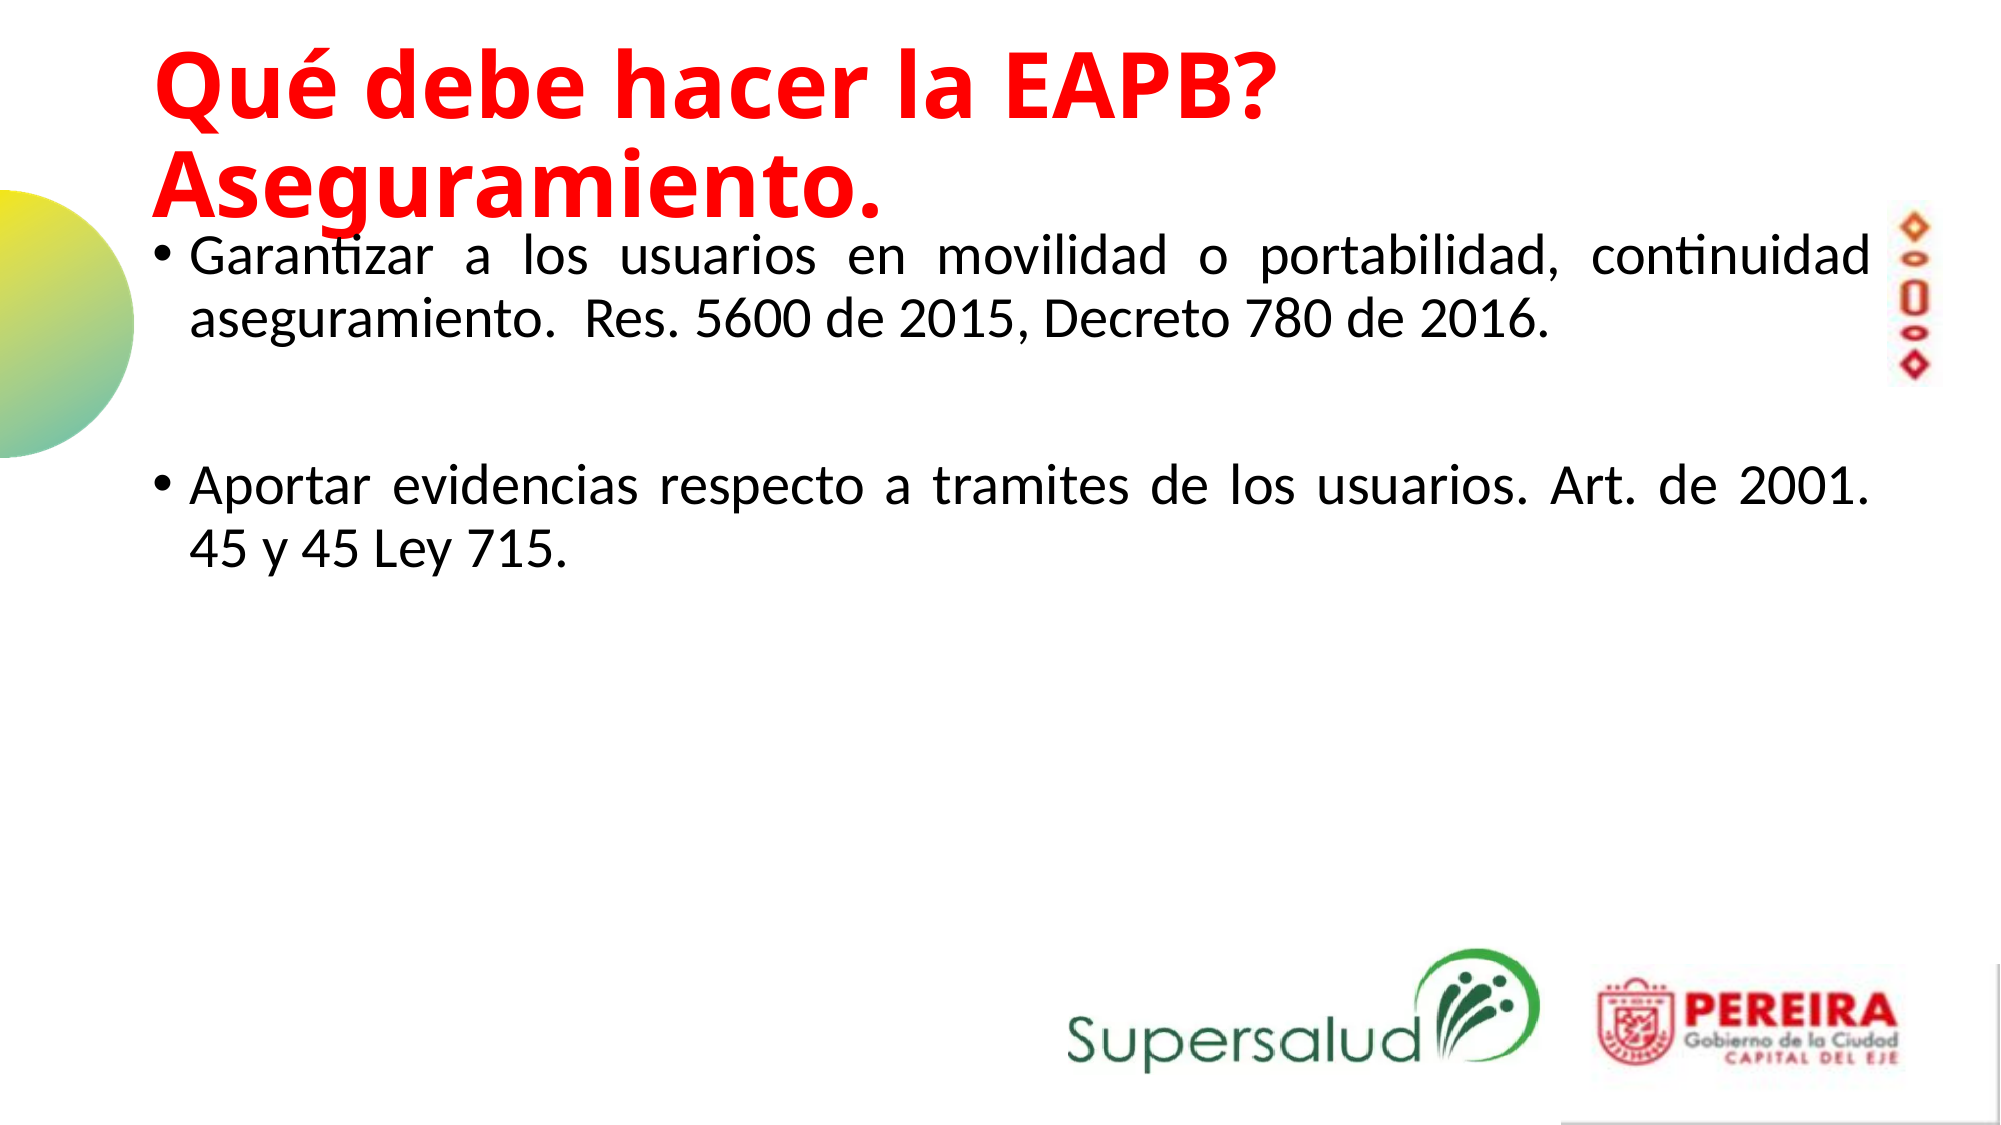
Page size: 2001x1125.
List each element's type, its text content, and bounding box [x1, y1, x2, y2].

list Garantizar a los usuarios en movilidad o portabilidad, continuidad aseguramiento. Res. 5600 de 2015, Decreto 780 de 2016. Aportar evidencias respecto a tramites de los usuarios. Art. de 2001. 45 y 45 Ley 715. [137, 216, 1888, 1014]
picture [0, 190, 136, 458]
picture [1887, 200, 1943, 387]
picture [1561, 964, 2000, 1125]
picture [1068, 941, 1545, 1075]
title Qué debe hacer la EAPB? Aseguramiento. [137, 59, 1863, 216]
